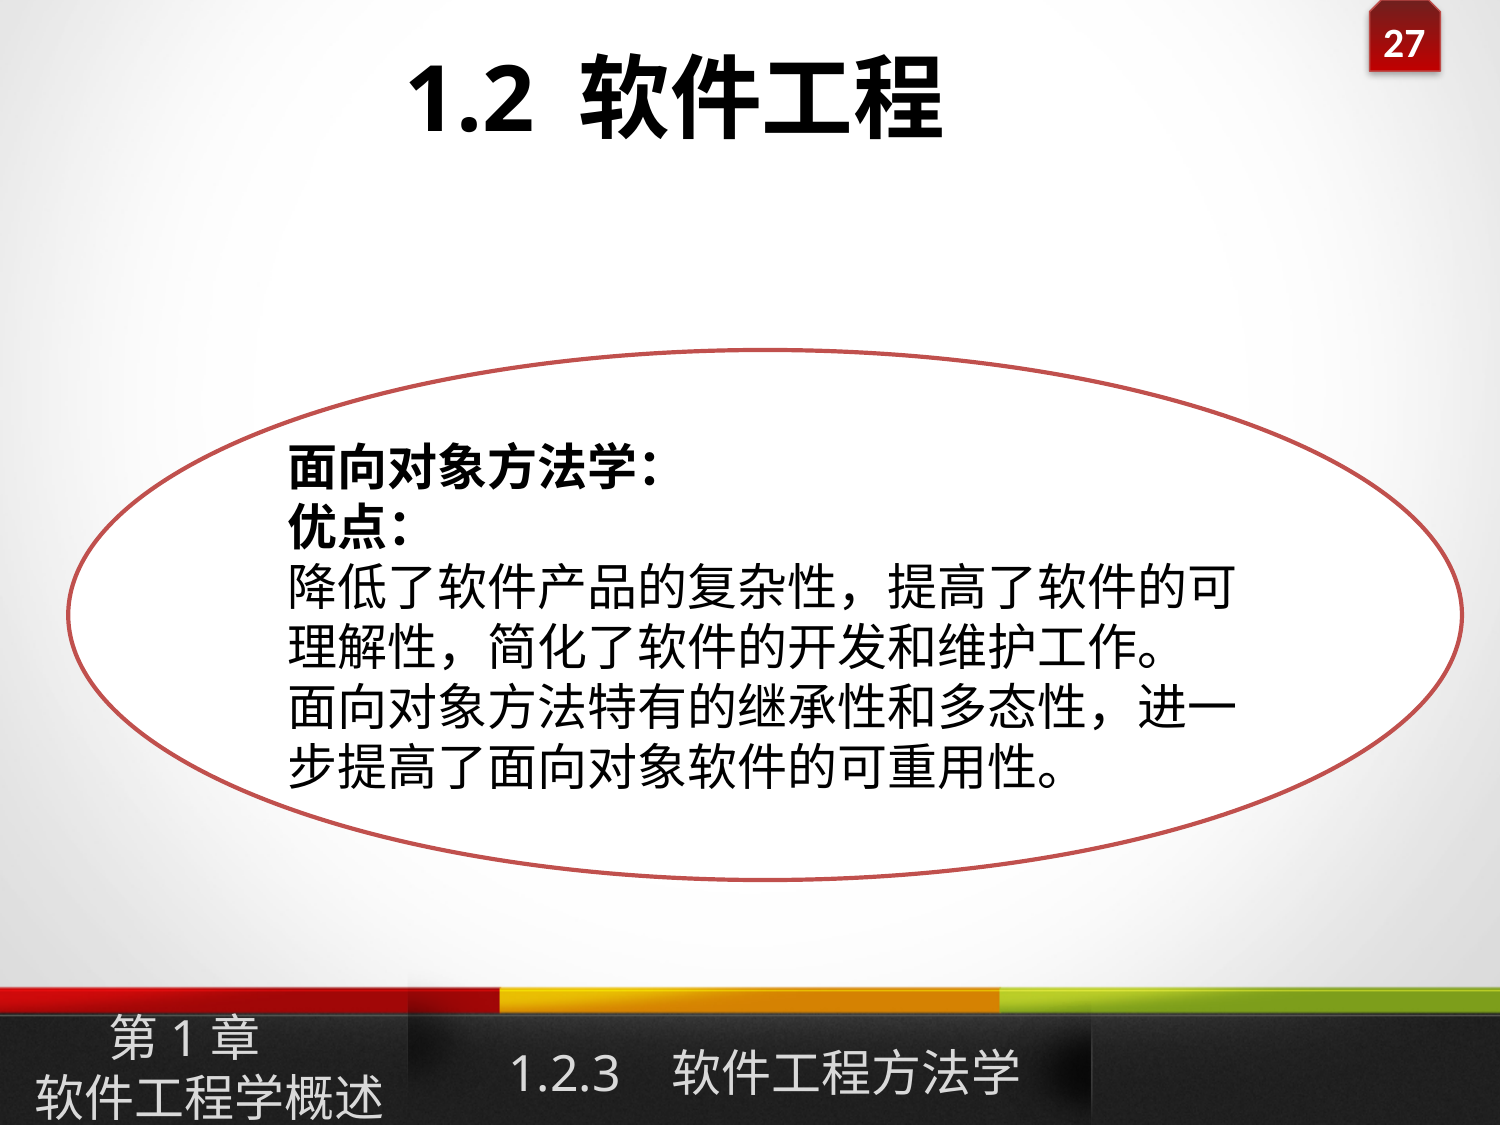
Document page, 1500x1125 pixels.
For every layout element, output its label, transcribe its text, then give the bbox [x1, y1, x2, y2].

title 1.2 软件工程 [0, 1, 1350, 189]
text_box 1.2.3 软件工程方法学 [458, 1032, 1073, 1111]
text_box 面向对象方法学： 优点： 降低了软件产品的复杂性，提高了软件的可理解性，简化了软件的开发和维护工作。 面向对象方法特有的继承性和多态性，进一步提高了面向对象软件的可重用性。 [66, 347, 1465, 883]
picture [0, 0, 1500, 1125]
